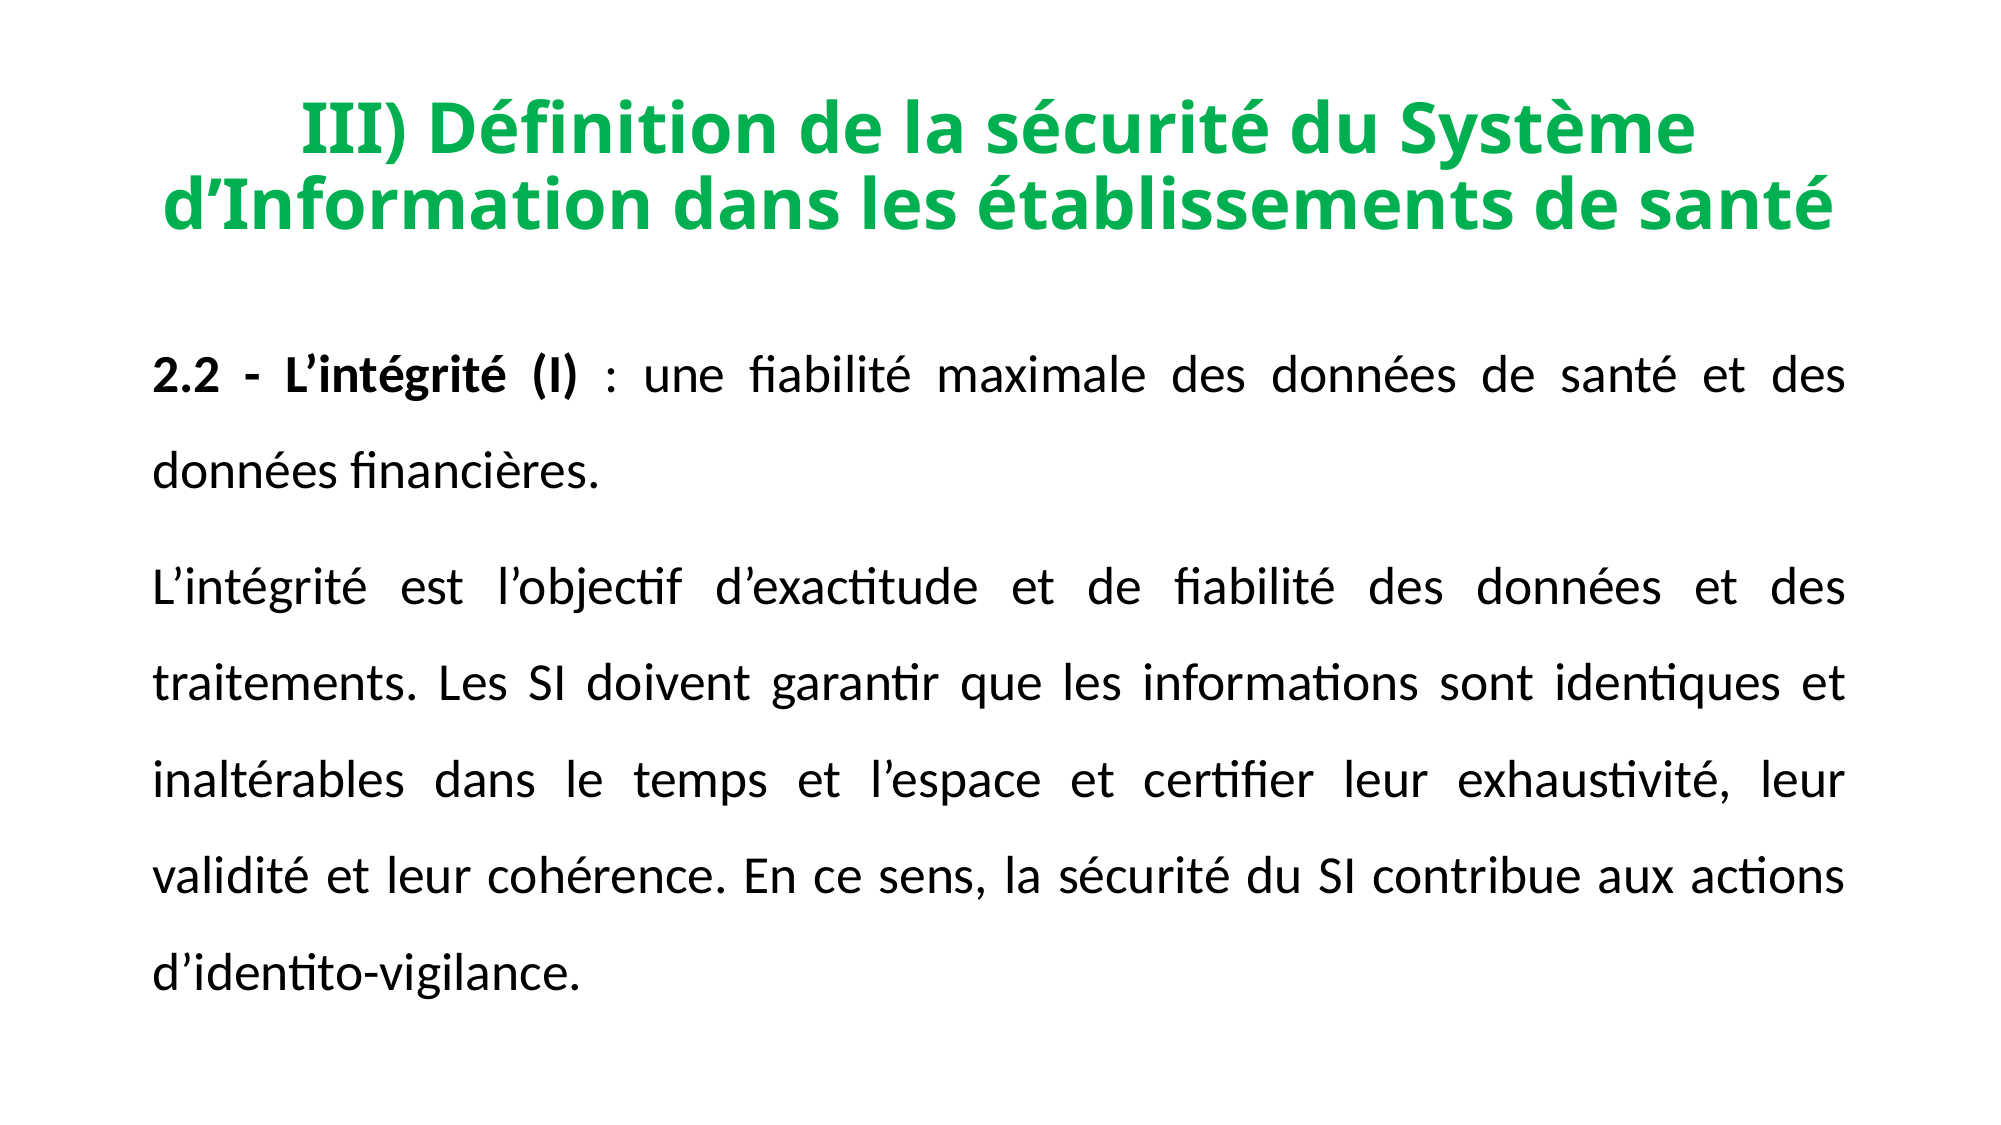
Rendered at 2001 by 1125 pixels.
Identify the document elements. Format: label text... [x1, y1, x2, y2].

title III) Définition de la sécurité du Système d’Information dans les établissements de santé [137, 59, 1863, 278]
list 2.2 - L’intégrité (I) : une fiabilité maximale des données de santé et des données financières. L’intégrité est l’objectif d’exactitude et de fiabilité des données et des traitements. Les SI doivent garantir que les informations sont identiques et inaltérables dans le temps et l’espace et certifier leur exhaustivité, leur validité et leur cohérence. En ce sens, la sécurité du SI contribue aux actions d’identito-vigilance. [137, 299, 1863, 1014]
